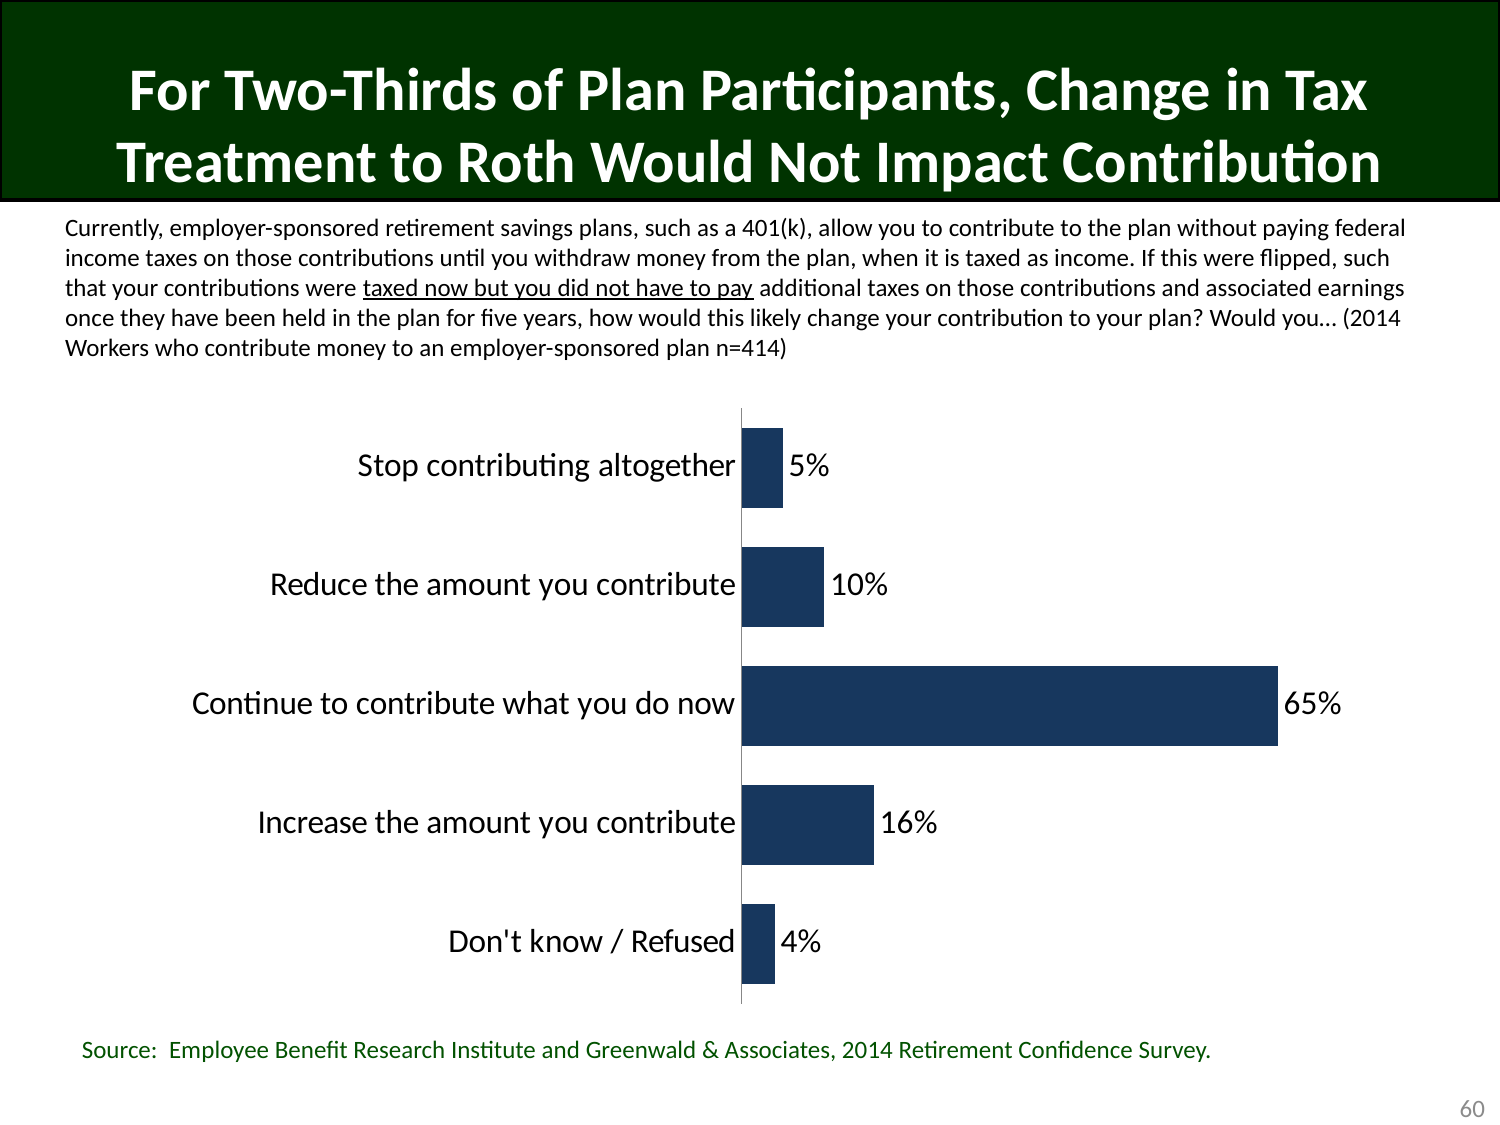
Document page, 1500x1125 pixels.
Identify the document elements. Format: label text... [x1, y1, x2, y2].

title For Two-Thirds of Plan Participants, Change in Tax Treatment to Roth Would Not Impact Contribution [42, 45, 1458, 200]
list Currently, employer-sponsored retirement savings plans, such as a 401(k), allow you to contribute to the plan without paying federal income taxes on those contributions until you withdraw money from the plan, when it is taxed as income. If this were flipped, such that your contributions were taxed now but you did not have to pay additional taxes on those contributions and associated earnings once they have been held in the plan for five years, how would this likely change your contribution to your plan? Would you… (2014 Workers who contribute money to an employer-sponsored plan n=414) [50, 204, 1450, 333]
slide_number 60 [1149, 1090, 1500, 1125]
text_box Source: Employee Benefit Research Institute and Greenwald & Associates, 2014 Retirement Confidence Survey. [67, 1025, 1229, 1071]
chart [80, 386, 1382, 1026]
